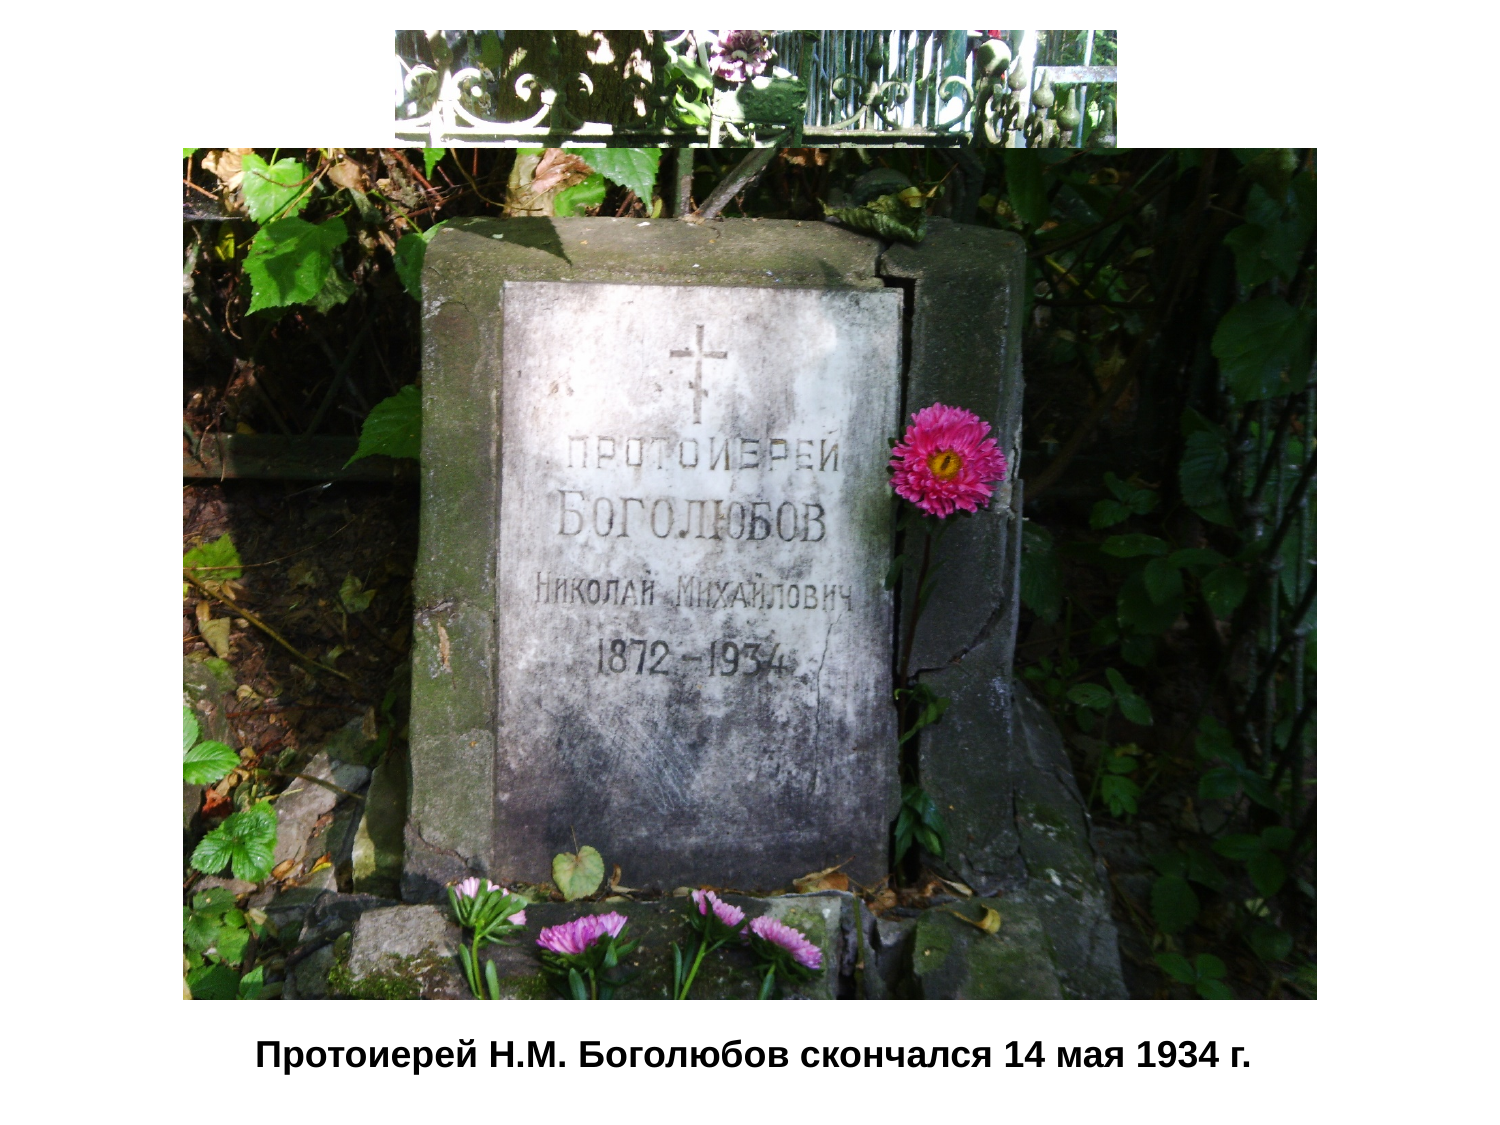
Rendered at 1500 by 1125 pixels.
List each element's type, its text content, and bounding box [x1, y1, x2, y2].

text_box Протоиерей Н.М. Боголюбов скончался 14 мая 1934 г. [240, 1023, 1278, 1083]
picture [182, 30, 1317, 1000]
